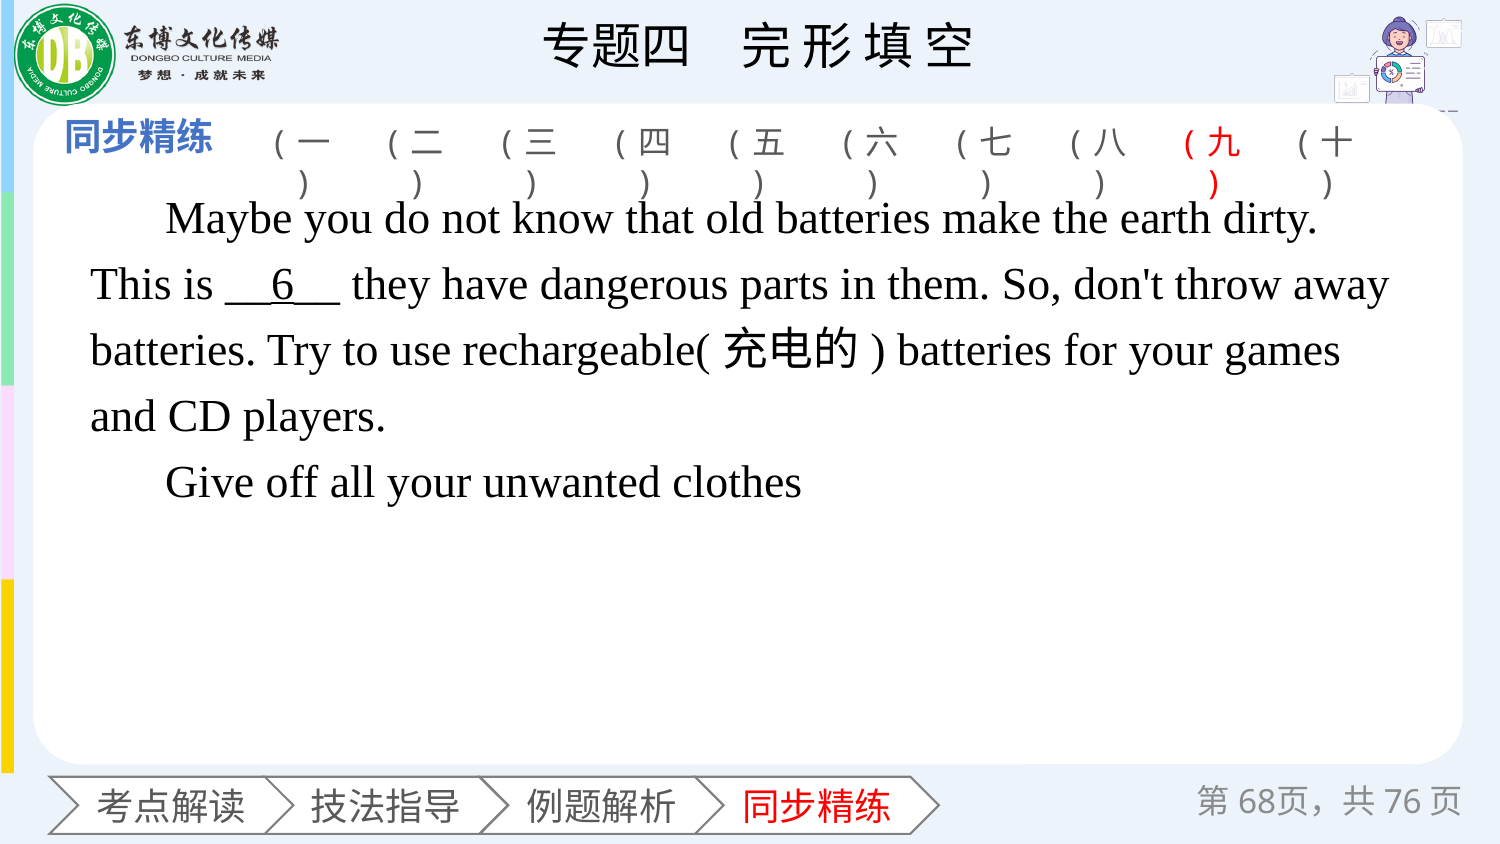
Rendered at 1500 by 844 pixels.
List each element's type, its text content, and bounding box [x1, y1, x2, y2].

text_box (一) [248, 113, 360, 209]
text_box (三) [475, 113, 587, 209]
slide_number 第页，共76页 [1173, 780, 1478, 826]
text_box (七) [930, 113, 1042, 209]
picture [14, 3, 280, 106]
text_box (八) [1044, 113, 1156, 209]
text_box Maybe you do not know that old batteries make the earth dirty. This is __6__ they have dangerous parts in them. So, don't throw away batteries. Try to use rechargeable(充电的) batteries for your games and CD players. Give off all your unwanted clothes [75, 168, 1422, 514]
text_box (五) [703, 113, 815, 209]
text_box (九) [1158, 113, 1270, 209]
text_box (二) [362, 113, 473, 209]
text_box (四) [589, 113, 701, 209]
text_box (六) [816, 113, 928, 209]
text_box (十) [1271, 113, 1383, 209]
picture [1312, 0, 1487, 131]
